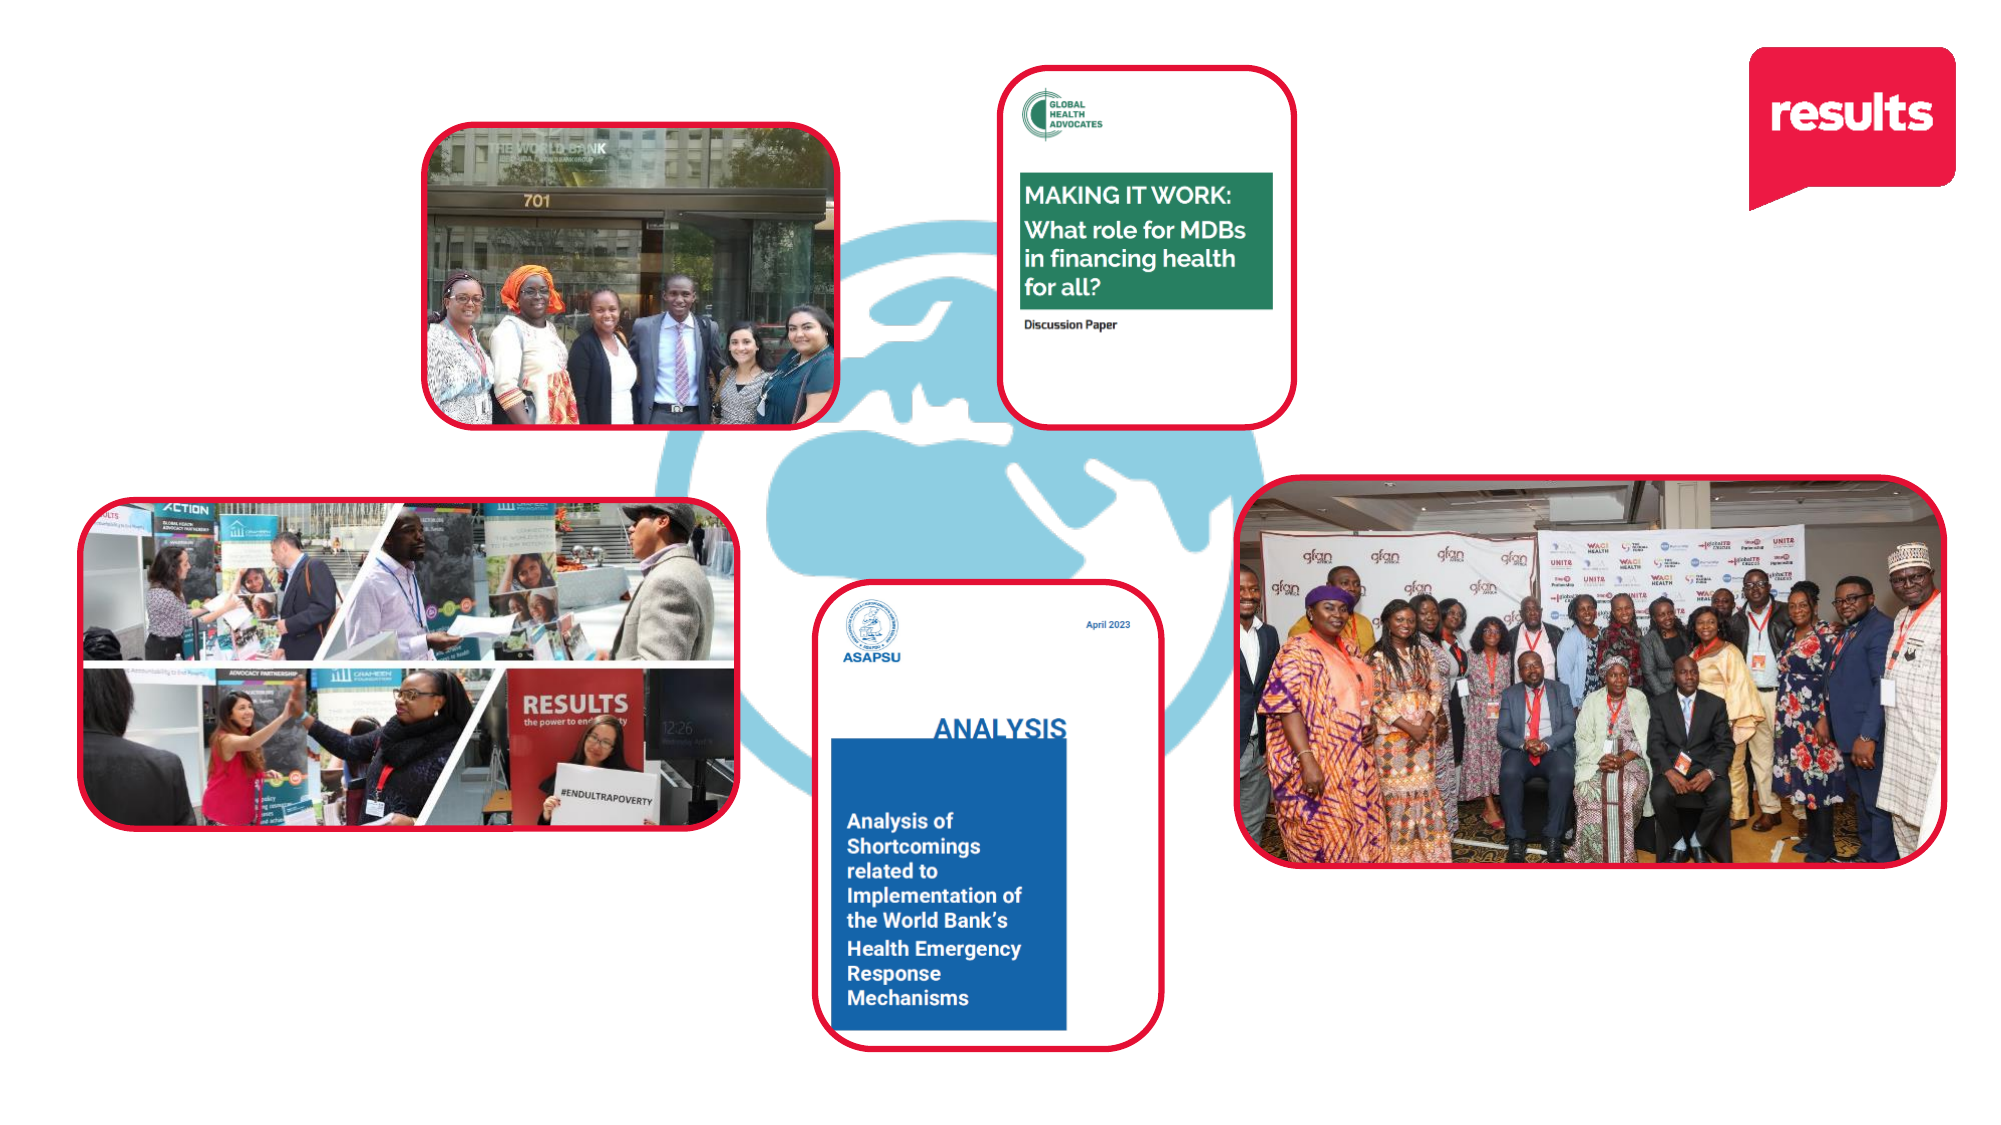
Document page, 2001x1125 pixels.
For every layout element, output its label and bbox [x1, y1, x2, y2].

picture [1718, 17, 1987, 233]
picture [79, 67, 1945, 1050]
